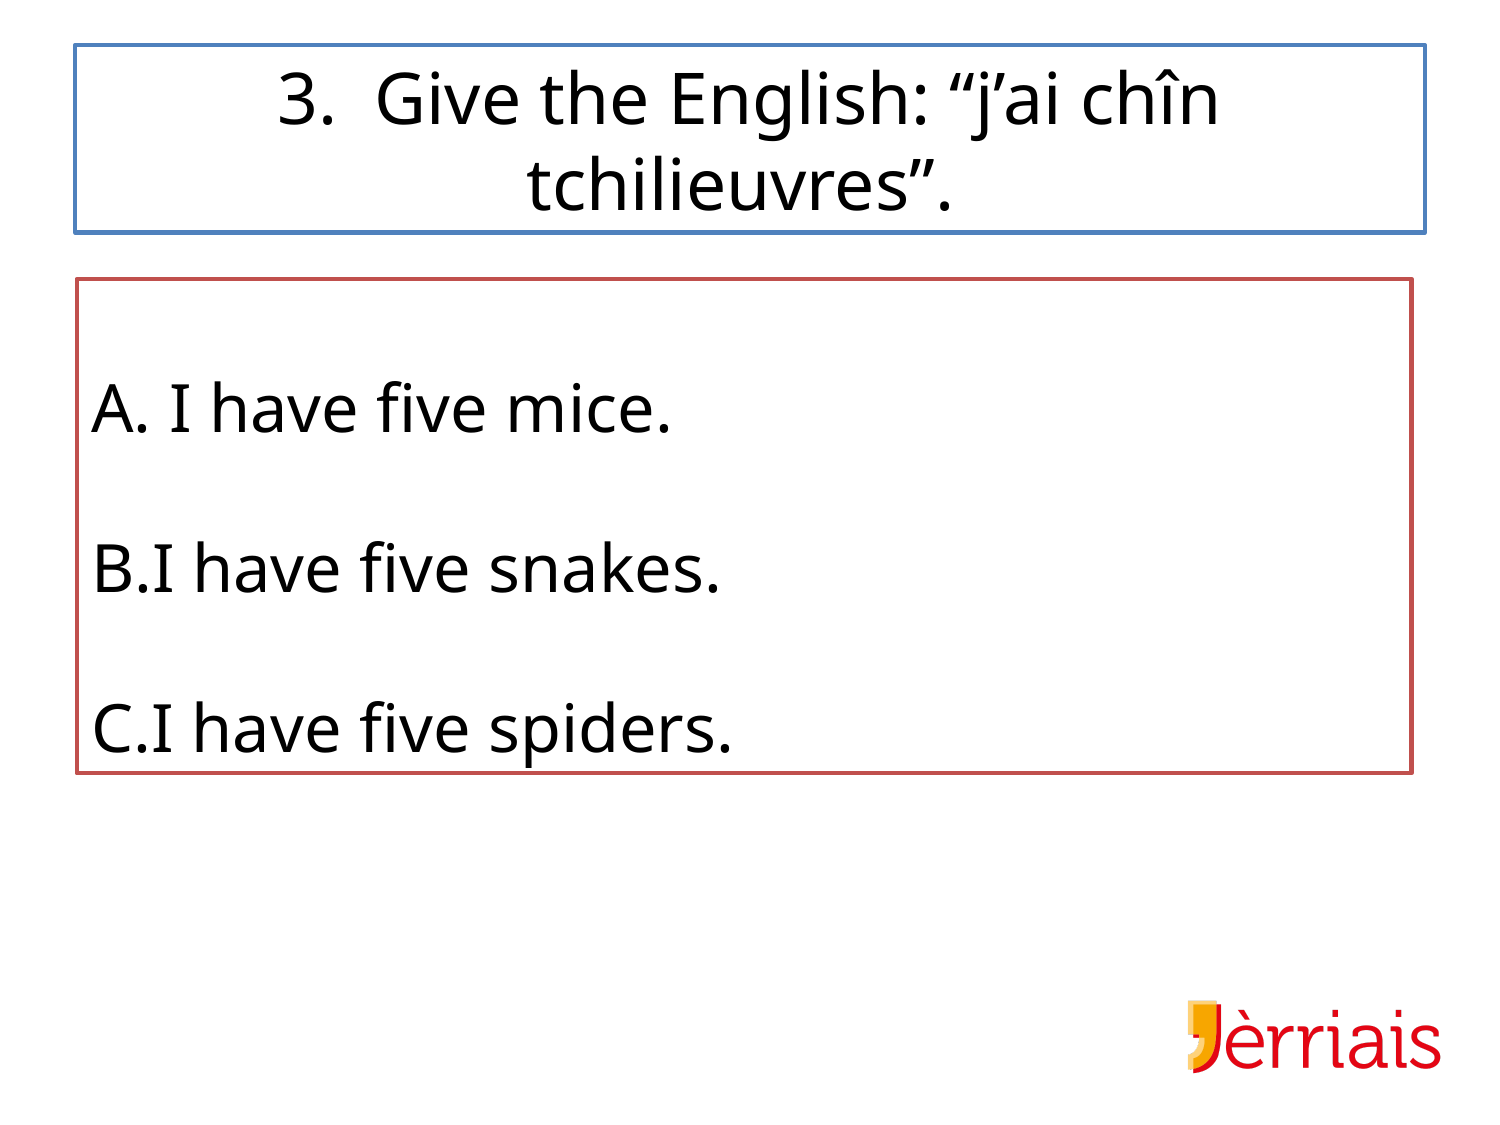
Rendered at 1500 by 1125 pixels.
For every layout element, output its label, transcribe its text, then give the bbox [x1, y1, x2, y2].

title 3. Give the English: “j’ai chîn tchilieuvres”. [73, 43, 1427, 235]
text_box I have five mice. I have five snakes. I have five spiders. [75, 277, 1414, 775]
picture [1124, 904, 1500, 1125]
